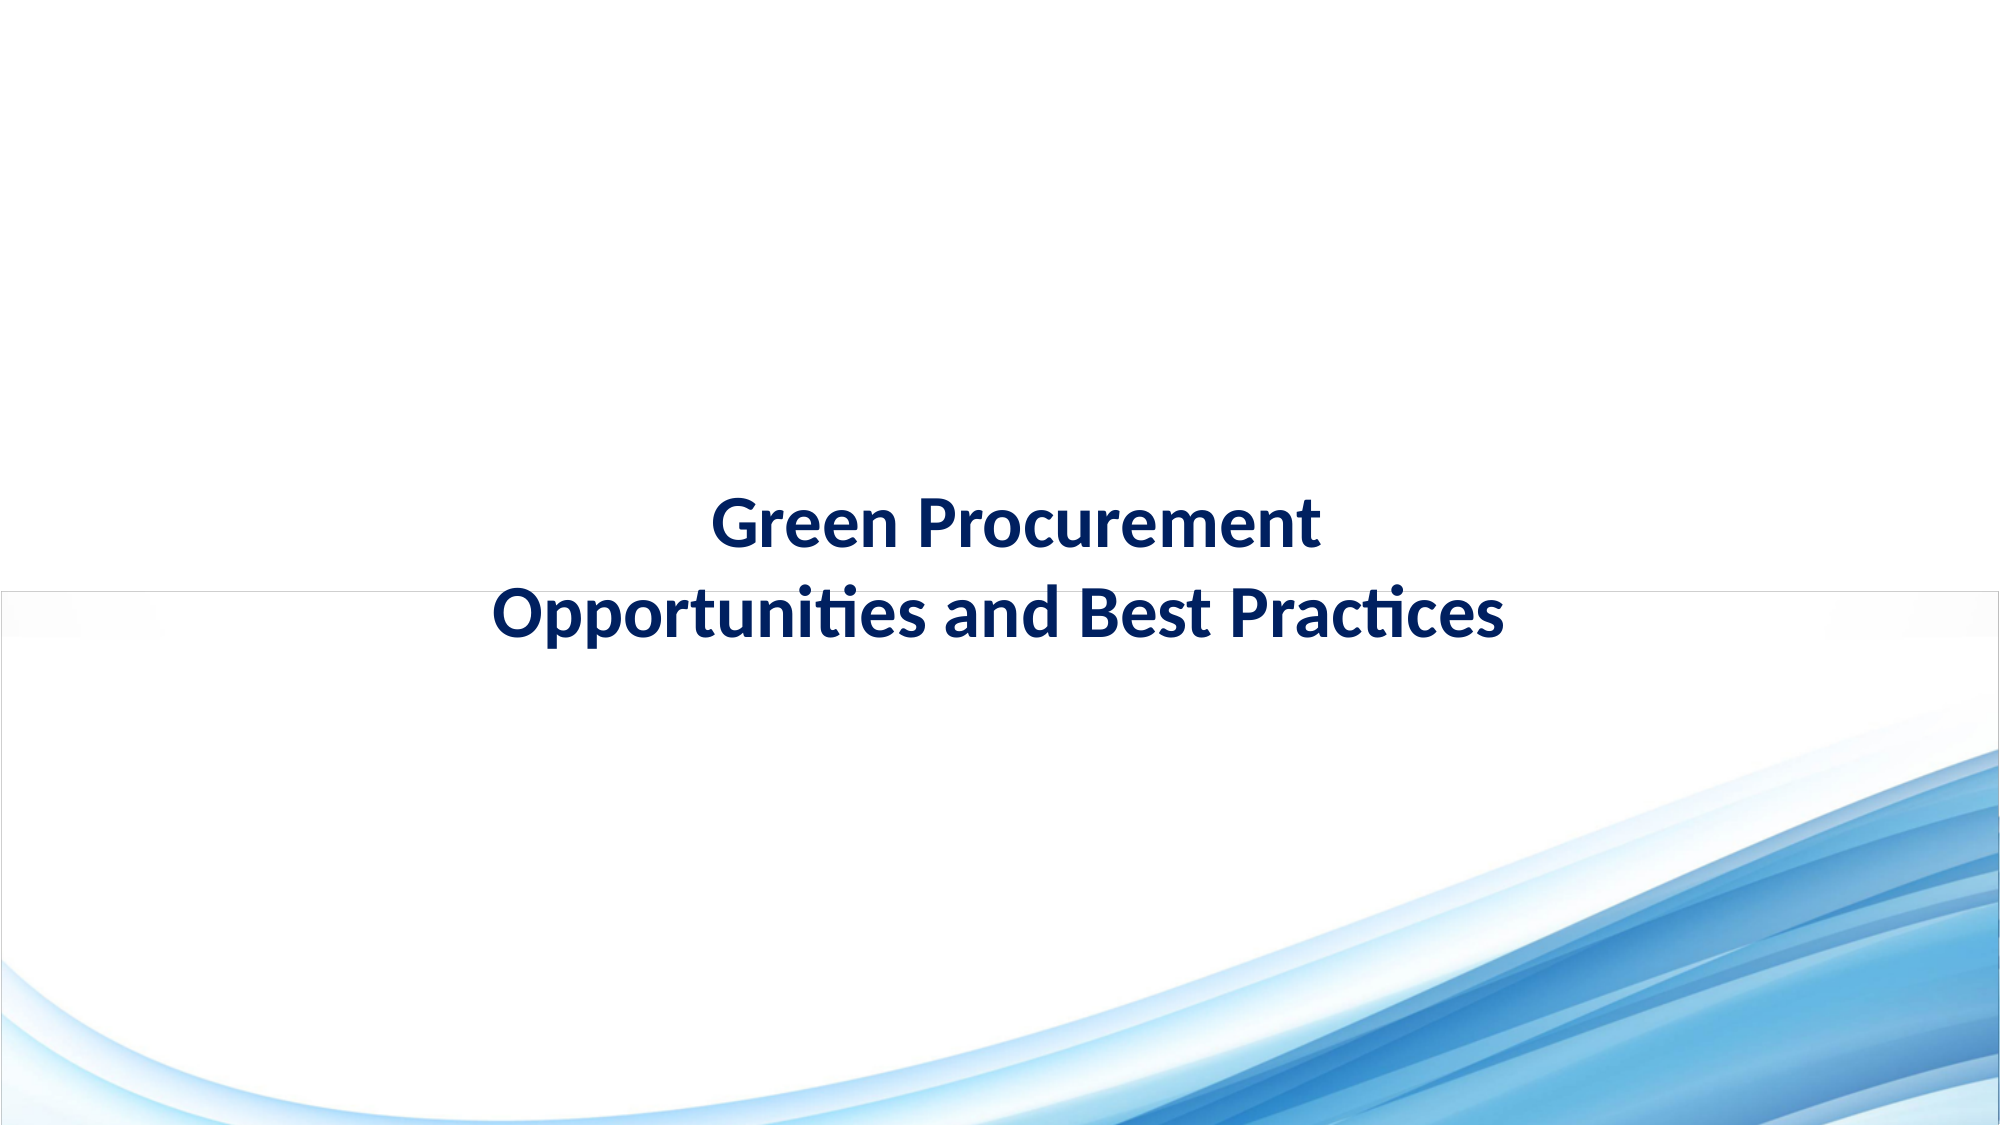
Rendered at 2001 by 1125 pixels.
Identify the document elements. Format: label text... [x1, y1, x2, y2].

picture [0, 590, 2001, 1125]
text_box Green Procurement Opportunities and Best Practices [228, 429, 1806, 805]
